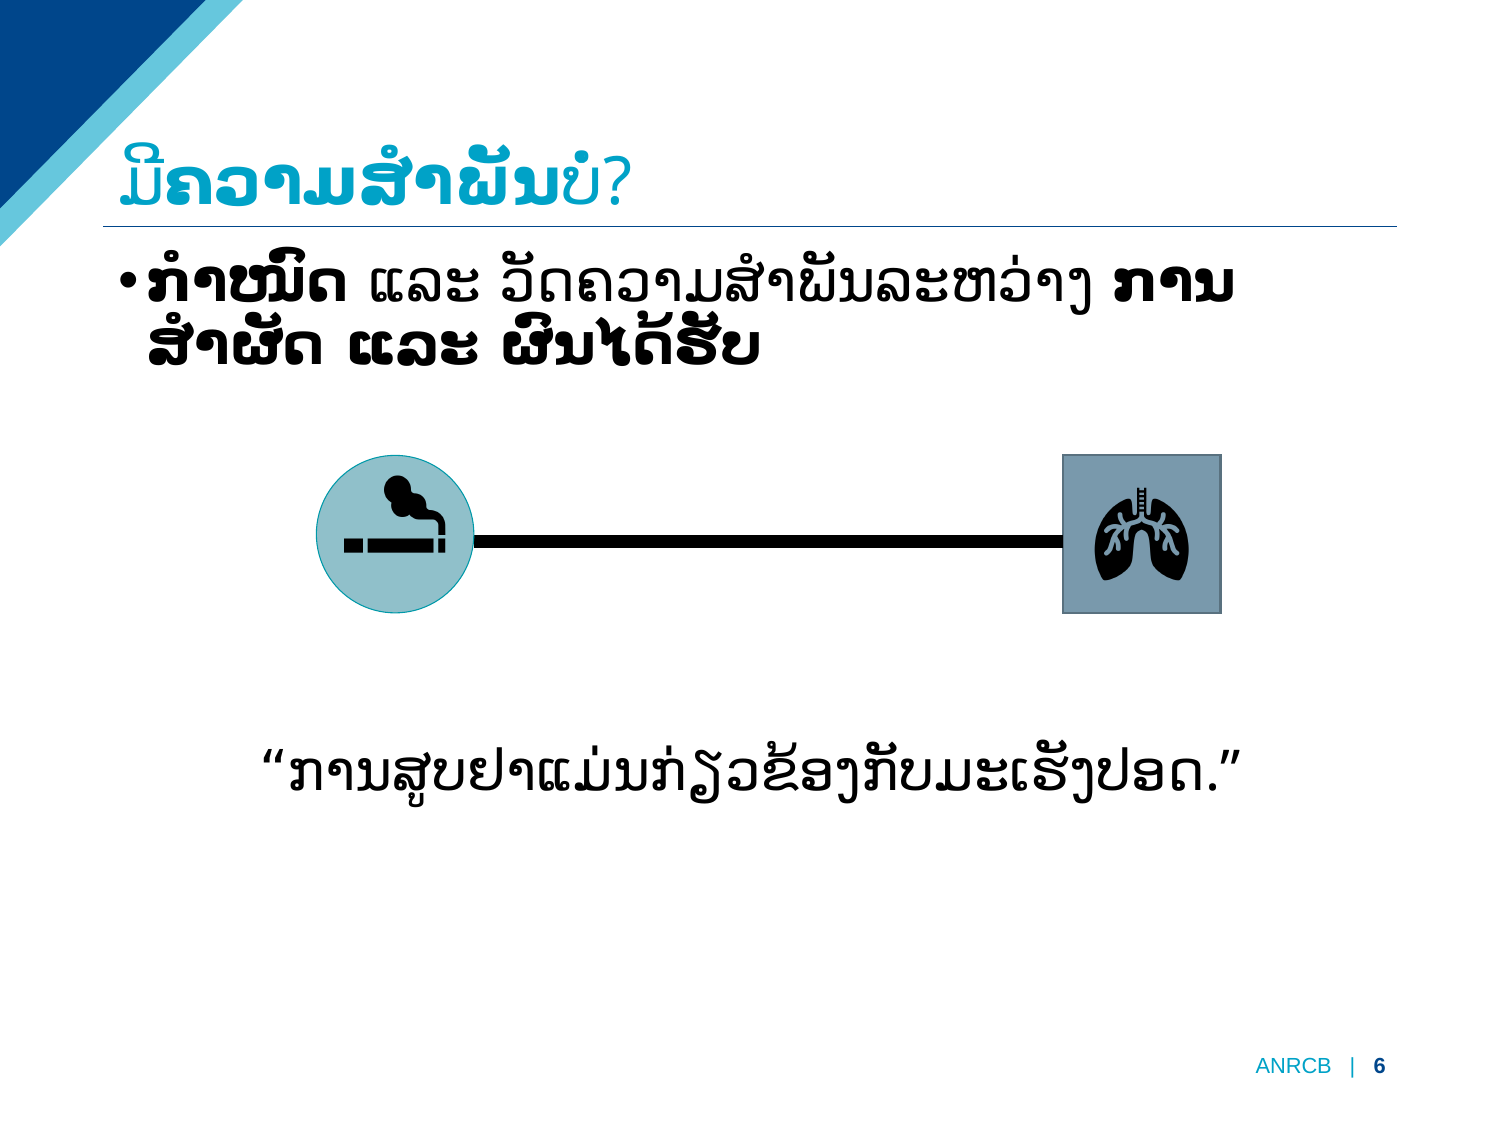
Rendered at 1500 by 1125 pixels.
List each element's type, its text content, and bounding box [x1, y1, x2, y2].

text_box ANRCB | 6 [1211, 1053, 1397, 1077]
text_box [315, 477, 475, 614]
text_box “ການສູບຢາແມ່ນກ່ຽວຂ້ອງກັບມະເຮັງປອດ.” [244, 727, 1256, 810]
picture [338, 457, 451, 571]
title ມີຄວາມສຳພັນບໍ່? [103, 59, 1397, 227]
list ກຳໜົດ ແລະ ວັດຄວາມສຳພັນລະຫວ່າງ ການສຳຜັດ ແລະ ຜົນໄດ້ຮັບ [103, 244, 1397, 1012]
picture [1085, 477, 1199, 591]
text_box [1062, 454, 1222, 614]
